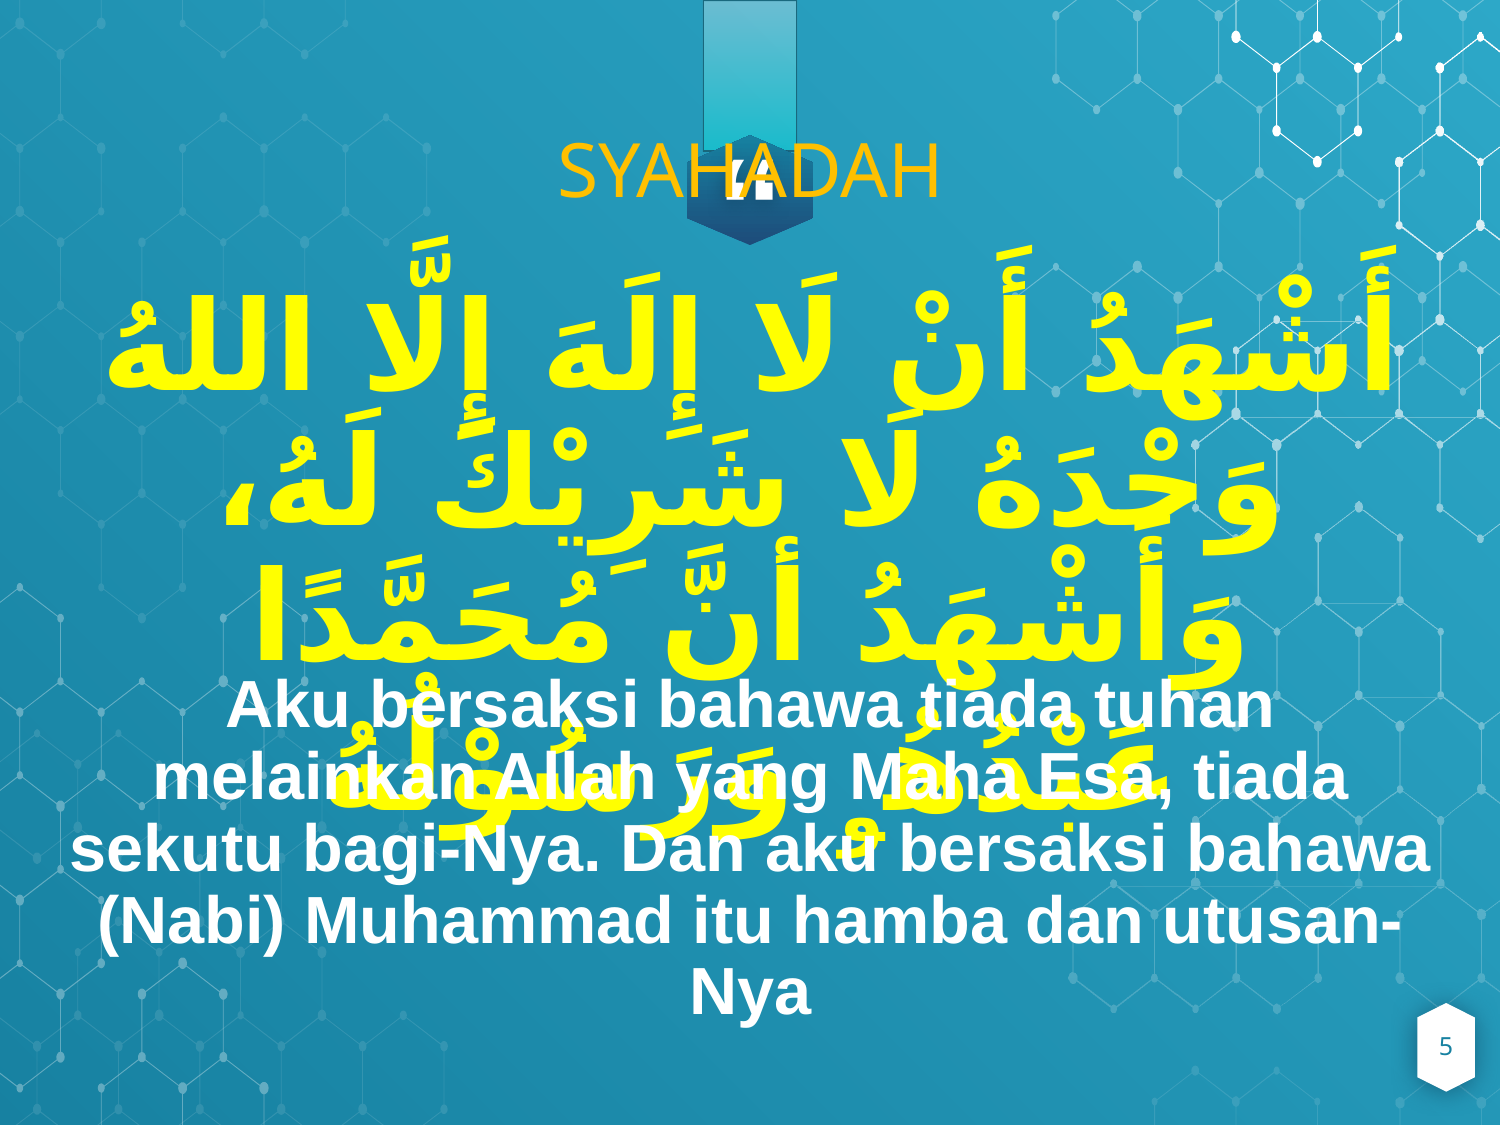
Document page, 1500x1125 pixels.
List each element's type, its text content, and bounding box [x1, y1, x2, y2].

text_box أَشْهَدُ أَنْ لَا إِلَهَ إِلَّا اللهُ وَحْدَهُ لَا شَرِيْكَ لَهُ، وَأَشْهَدُ أنَّ مُحَمَّدًا عَبْدُهُو وَرَسُوْلُهُ [52, 275, 1450, 625]
text_box Aku bersaksi bahawa tiada tuhan melainkan Allah yang Maha Esa, tiada sekutu bagi-Nya. Dan aku bersaksi bahawa (Nabi) Muhammad itu hamba dan utusan-Nya [52, 662, 1450, 1075]
text_box SYAHADAH [228, 115, 1274, 221]
slide_number 5 [1417, 1002, 1475, 1092]
